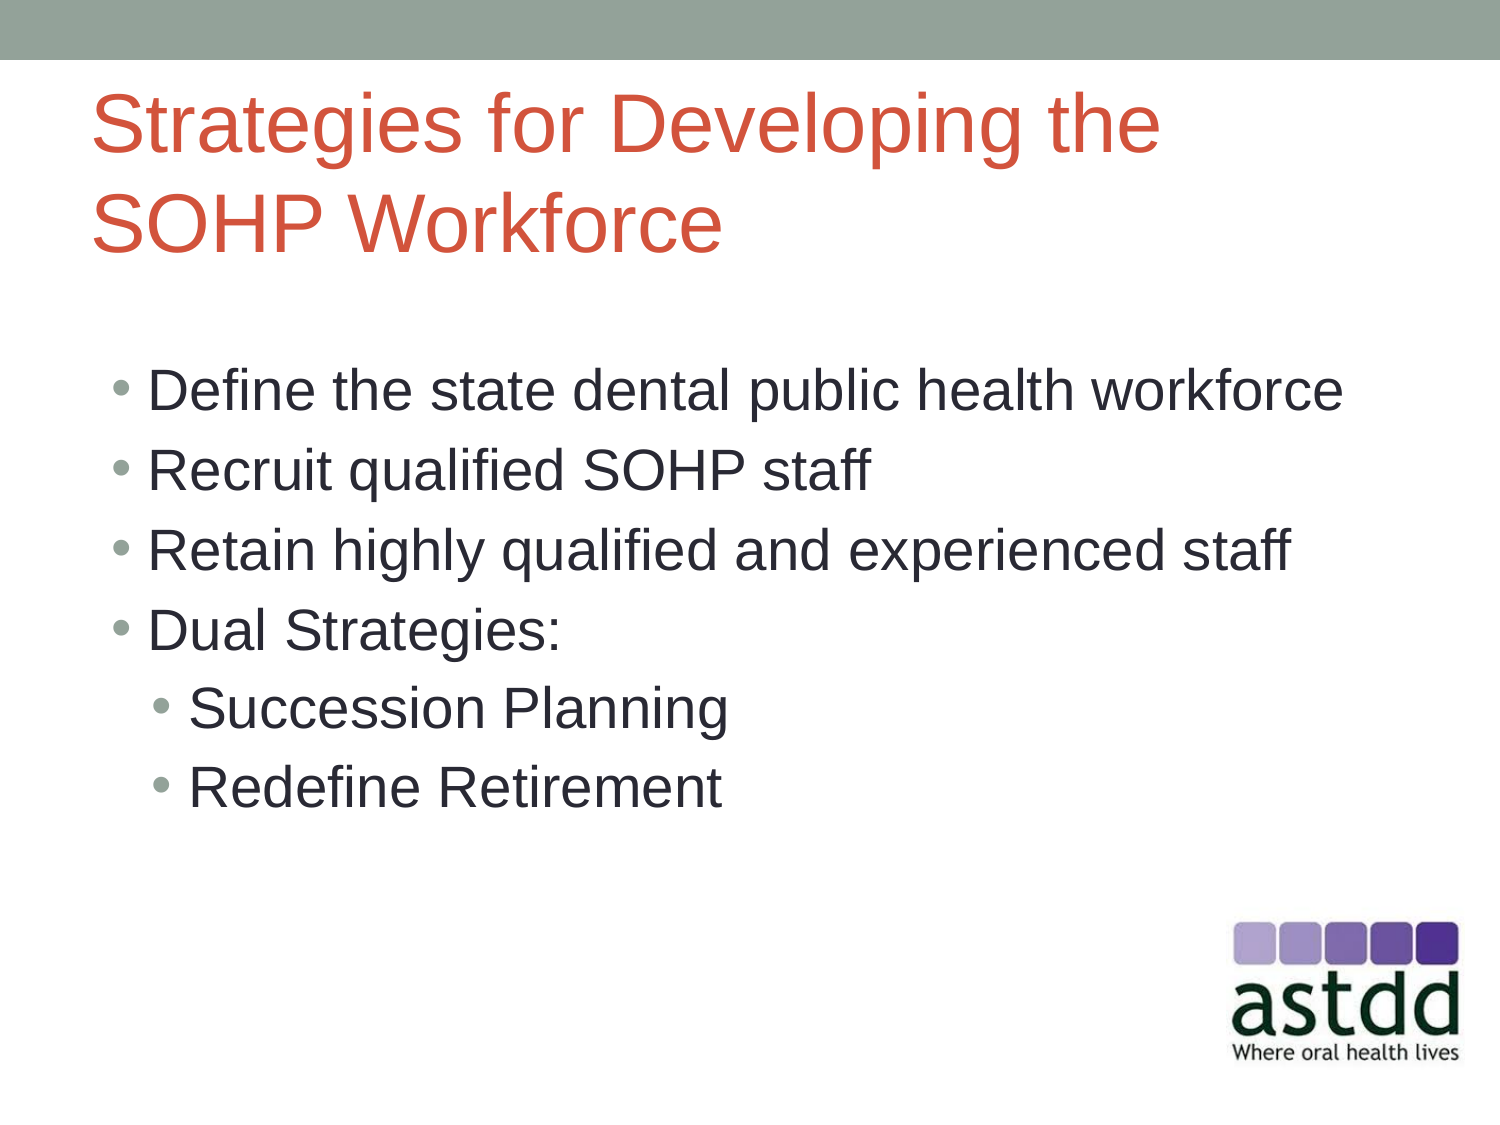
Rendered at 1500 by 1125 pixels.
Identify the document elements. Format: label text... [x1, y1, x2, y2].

title Strategies for Developing the SOHP Workforce [75, 87, 1425, 250]
picture [1226, 874, 1465, 1113]
list Define the state dental public health workforce Recruit qualified SOHP staff Retain highly qualified and experienced staff Dual Strategies: Succession Planning Redefine Retirement [75, 337, 1425, 1063]
